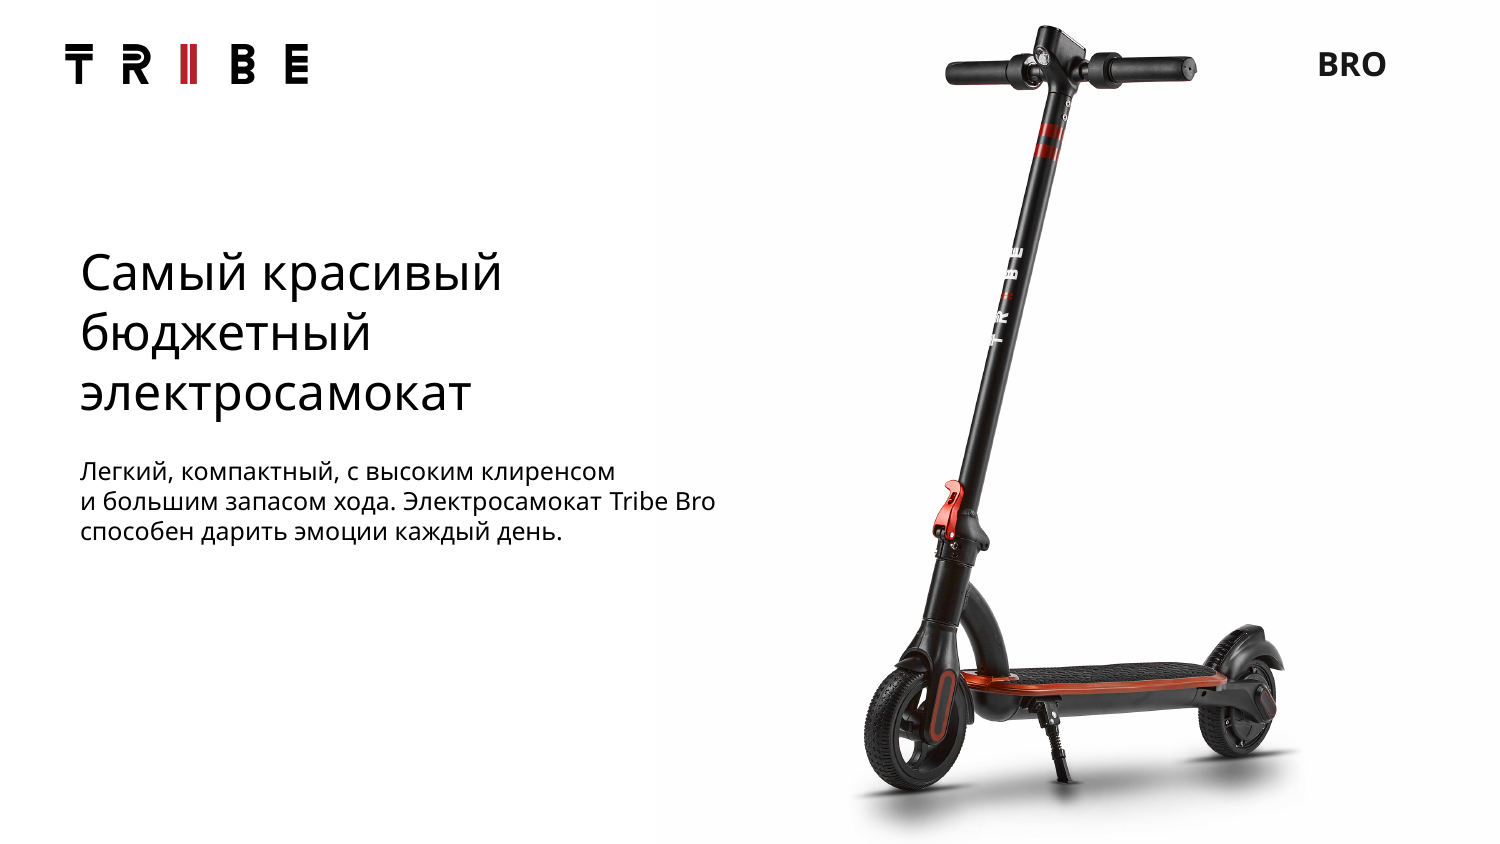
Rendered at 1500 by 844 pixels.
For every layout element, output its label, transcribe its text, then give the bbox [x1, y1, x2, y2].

picture [656, 0, 1500, 844]
text_box Самый красивый бюджетный электросамокат Легкий, компактный, с высоким клиренсом и большим запасом хода. Электросамокат Tribe Bro способен дарить эмоции каждый день. [65, 233, 656, 588]
picture [65, 44, 308, 84]
